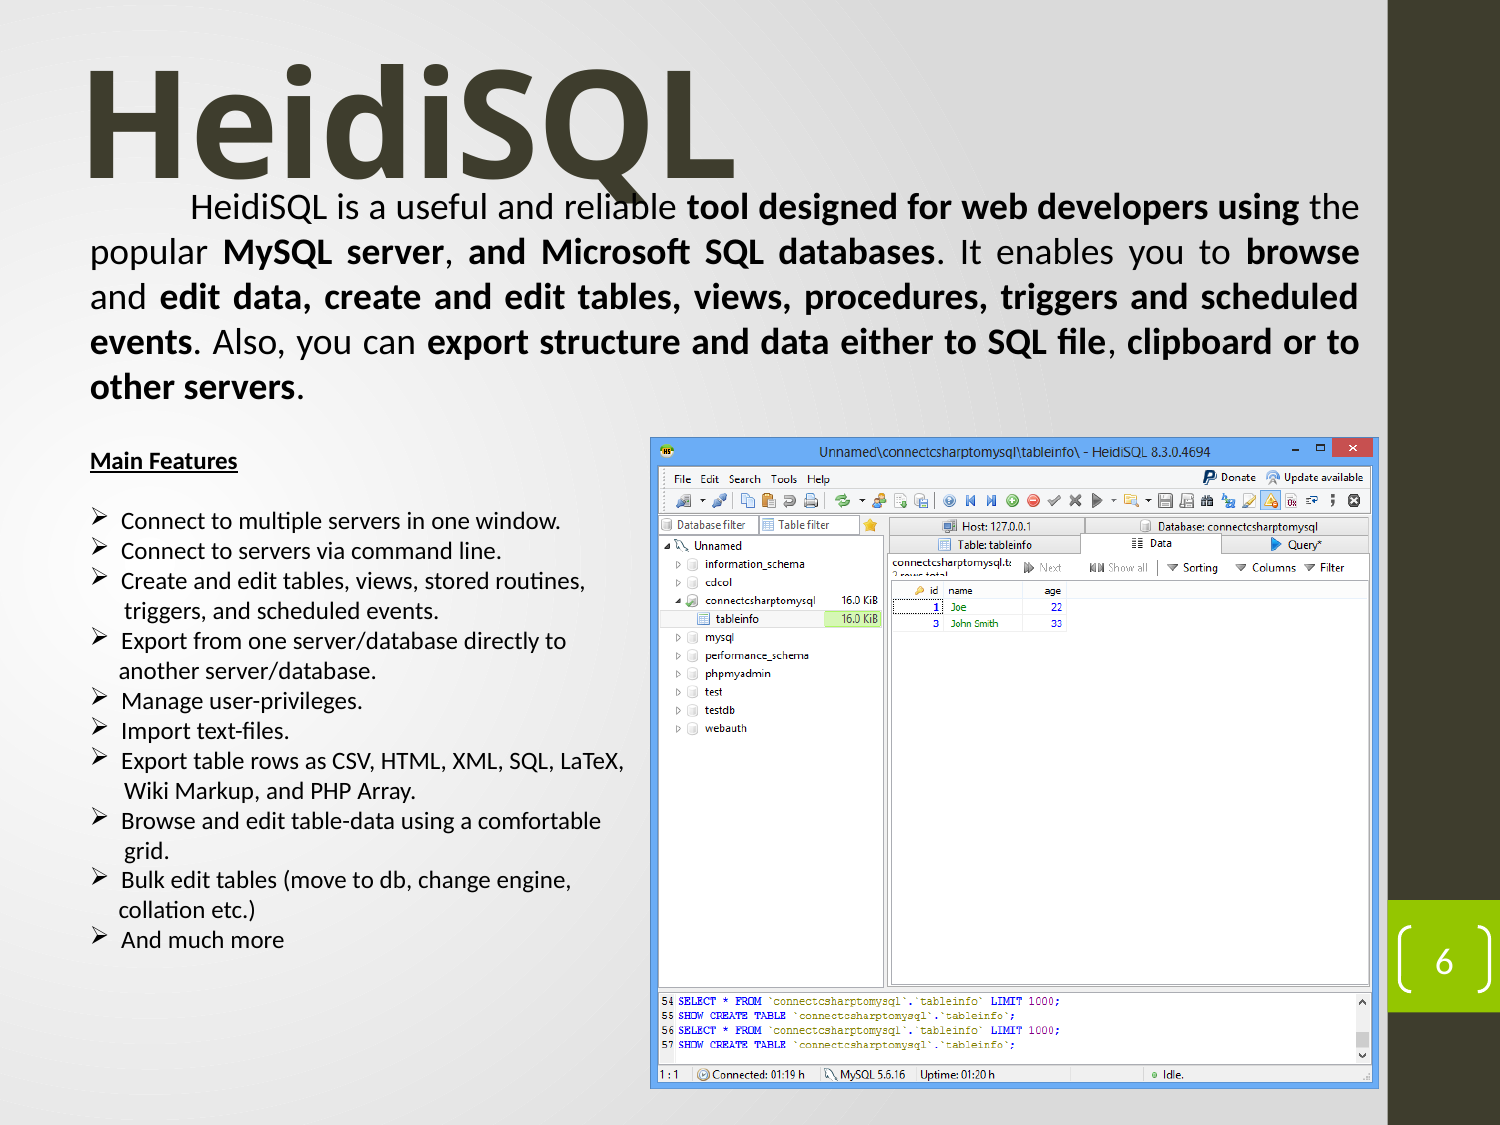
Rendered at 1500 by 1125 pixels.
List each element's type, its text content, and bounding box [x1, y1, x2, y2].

title HeidiSQL [62, 24, 1313, 213]
picture [649, 436, 1379, 1089]
text_box Main Features Connect to multiple servers in one window. Connect to servers via command line. Create and edit tables, views, stored routines, triggers, and scheduled events. Export from one server/database directly to another server/database. Manage user-privileges. Import text-files. Export table rows as CSV, HTML, XML, SQL, LaTeX, Wiki Markup, and PHP Array. Browse and edit table-data using a comfortable grid. Bulk edit tables (move to db, change engine, collation etc.) And much more [74, 437, 647, 962]
slide_number 6 [1397, 925, 1492, 994]
text_box HeidiSQL is a useful and reliable tool designed for web developers using the popular MySQL server, and Microsoft SQL databases. It enables you to browse and edit data, create and edit tables, views, procedures, triggers and scheduled events. Also, you can export structure and data either to SQL file, clipboard or to other servers. [75, 174, 1375, 415]
